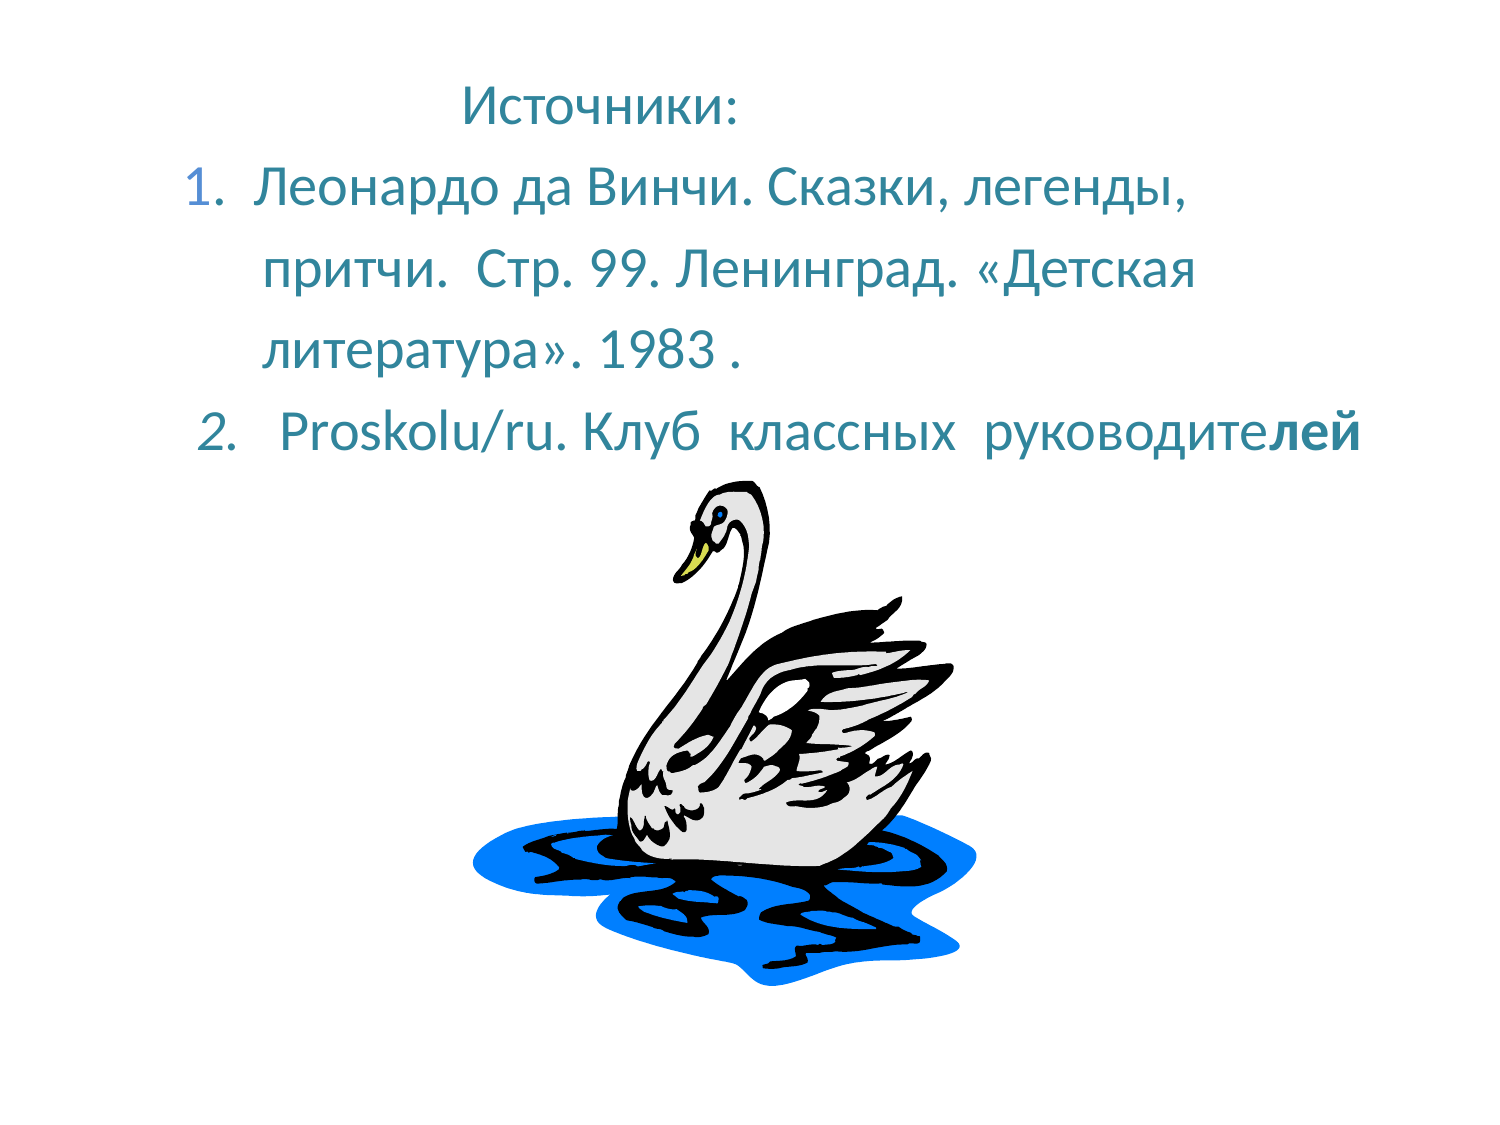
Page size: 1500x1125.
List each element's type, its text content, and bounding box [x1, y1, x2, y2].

list Источники: 1. Леонардо да Винчи. Сказки, легенды, притчи. Стр. 99. Ленинград. «Детская литература». 1983 . 2. Proskolu/ru. Клуб классных руководителей [75, 58, 1425, 1005]
picture [456, 480, 992, 990]
